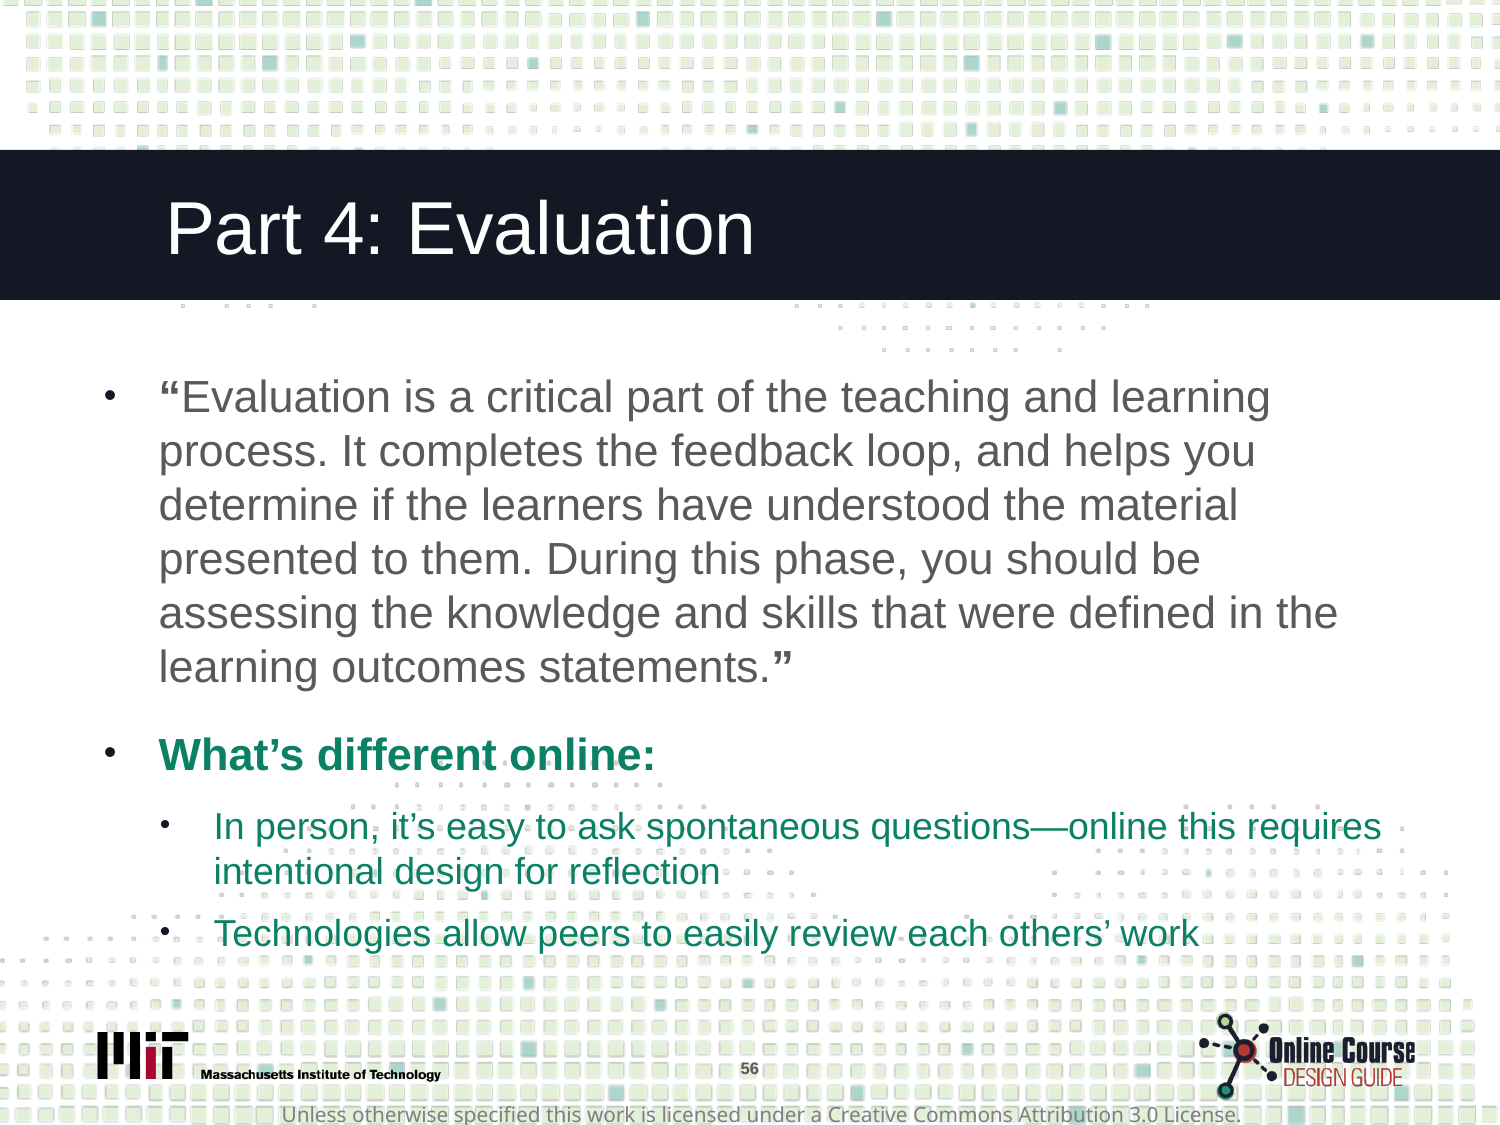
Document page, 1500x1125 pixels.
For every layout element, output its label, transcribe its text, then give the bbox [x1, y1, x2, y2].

picture [85, 1022, 450, 1091]
list “Evaluation is a critical part of the teaching and learning process. It completes the feedback loop, and helps you determine if the learners have understood the material presented to them. During this phase, you should be assessing the knowledge and skills that were defined in the learning outcomes statements.” What’s different online: In person, it’s easy to ask spontaneous questions—online this requires intentional design for reflection Technologies allow peers to easily review each others’ work [89, 360, 1412, 963]
title Part 4: Evaluation [0, 149, 1500, 300]
slide_number 56 [712, 1037, 788, 1098]
